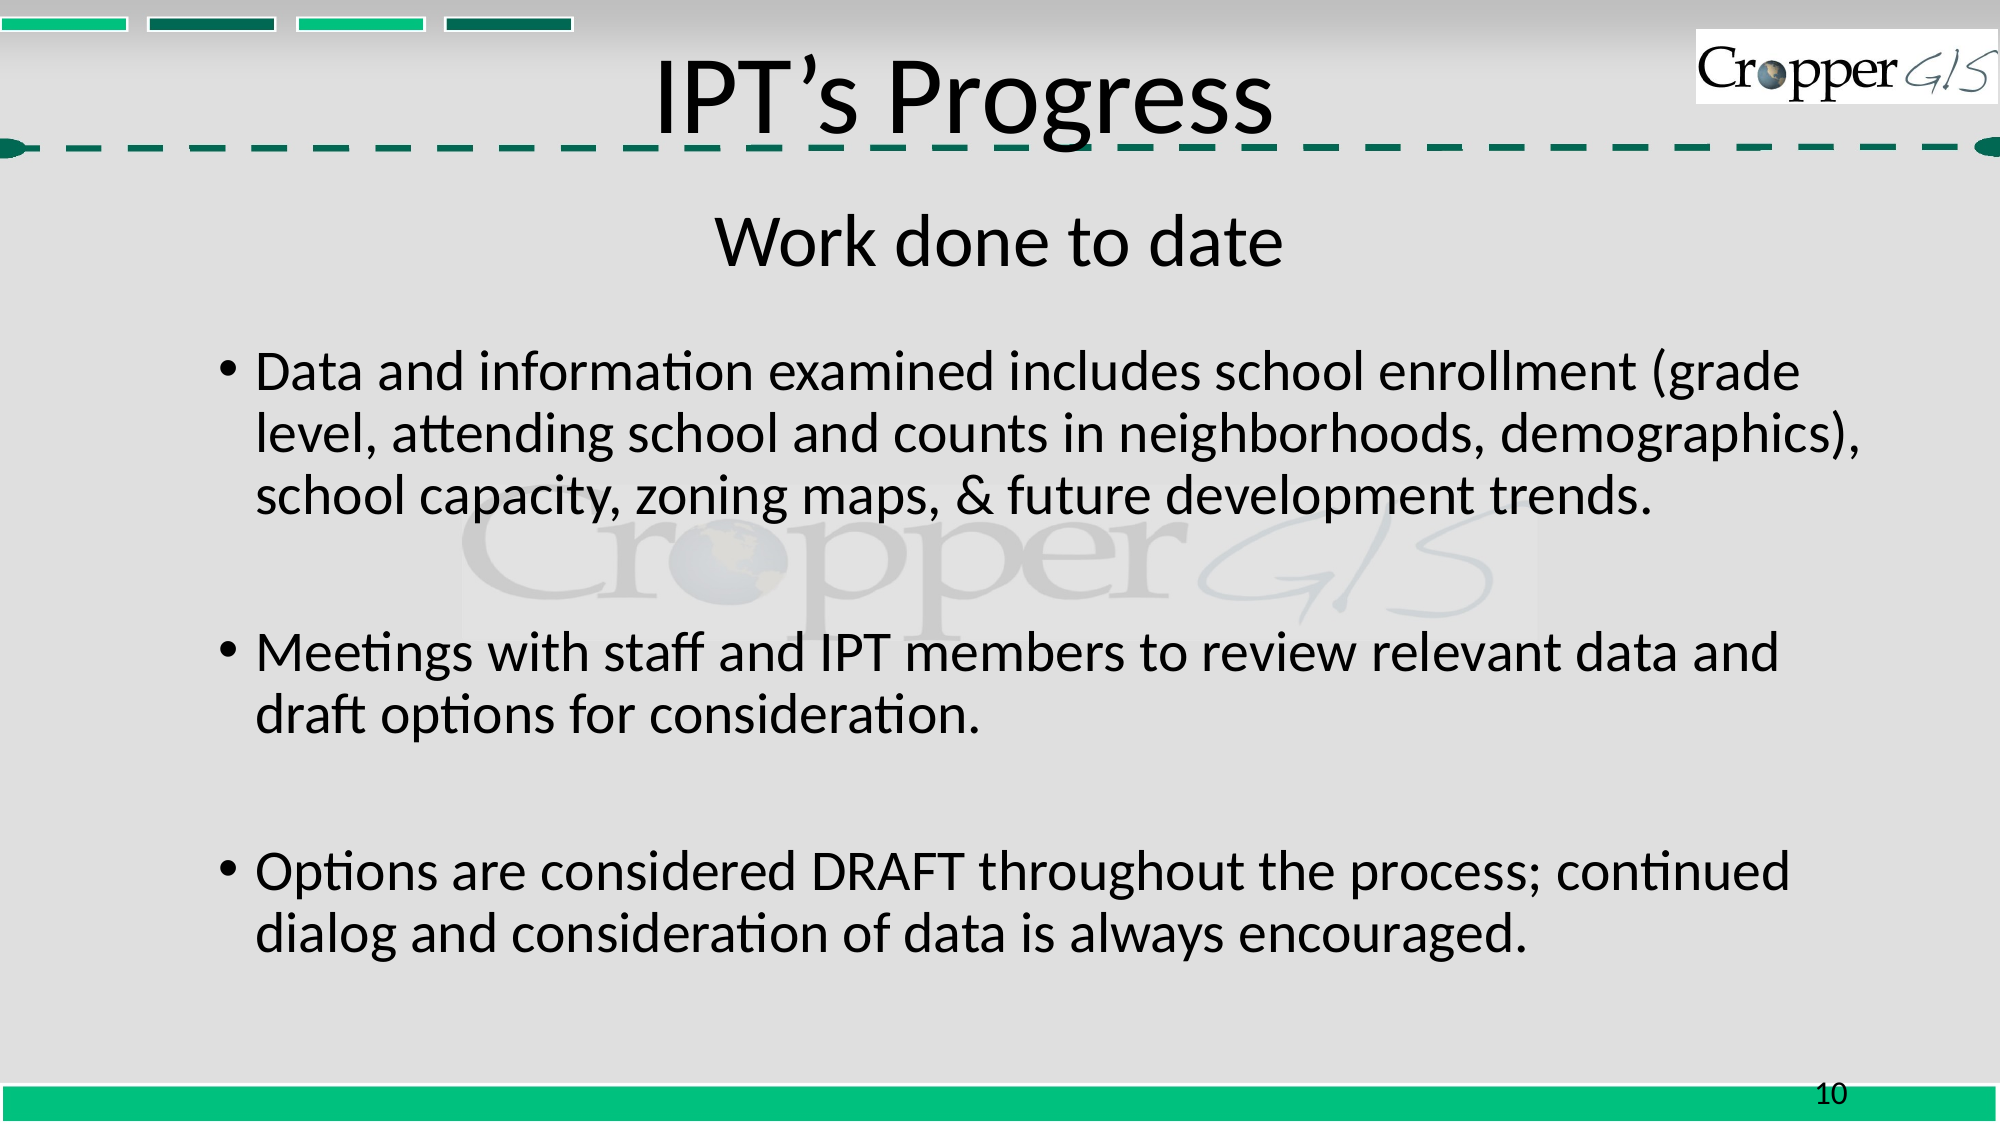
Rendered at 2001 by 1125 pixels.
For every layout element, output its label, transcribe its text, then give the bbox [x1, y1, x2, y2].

list Work done to date [147, 194, 1853, 332]
slide_number 10 [1412, 1064, 1863, 1124]
picture [0, 0, 2000, 1125]
list Data and information examined includes school enrollment (grade level, attending school and counts in neighborhoods, demographics), school capacity, zoning maps, & future development trends. Meetings with staff and IPT members to review relevant data and draft options for consideration. Options are considered DRAFT throughout the process; continued dialog and consideration of data is always encouraged. [203, 332, 1890, 1026]
title IPT’s Progress [101, 0, 1827, 207]
